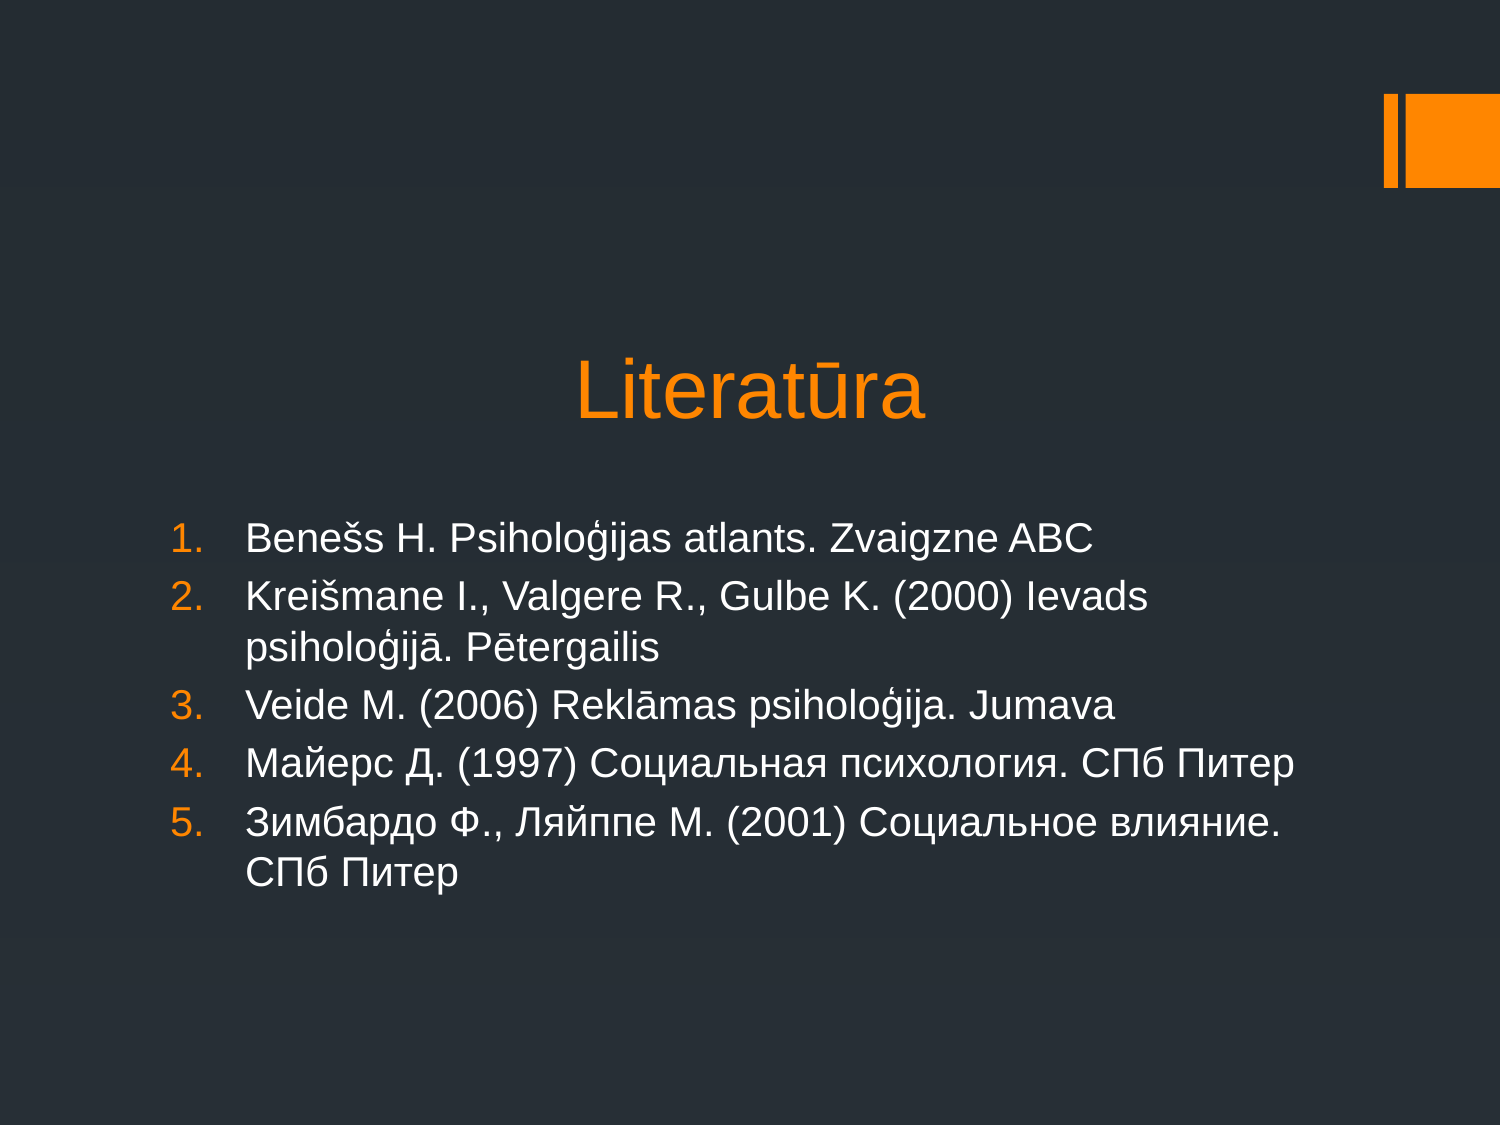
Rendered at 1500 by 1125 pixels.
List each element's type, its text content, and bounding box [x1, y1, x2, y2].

title Literatūra [149, 253, 1351, 443]
list Benešs H. Psiholoģijas atlants. Zvaigzne ABC Kreišmane I., Valgere R., Gulbe K. (2000) Ievads psiholoģijā. Pētergailis Veide M. (2006) Reklāmas psiholoģija. Jumava Майерс Д. (1997) Социальная психология. СПб Питер Зимбардо Ф., Ляйппе М. (2001) Социальное влияние. СПб Питер [147, 503, 1348, 943]
